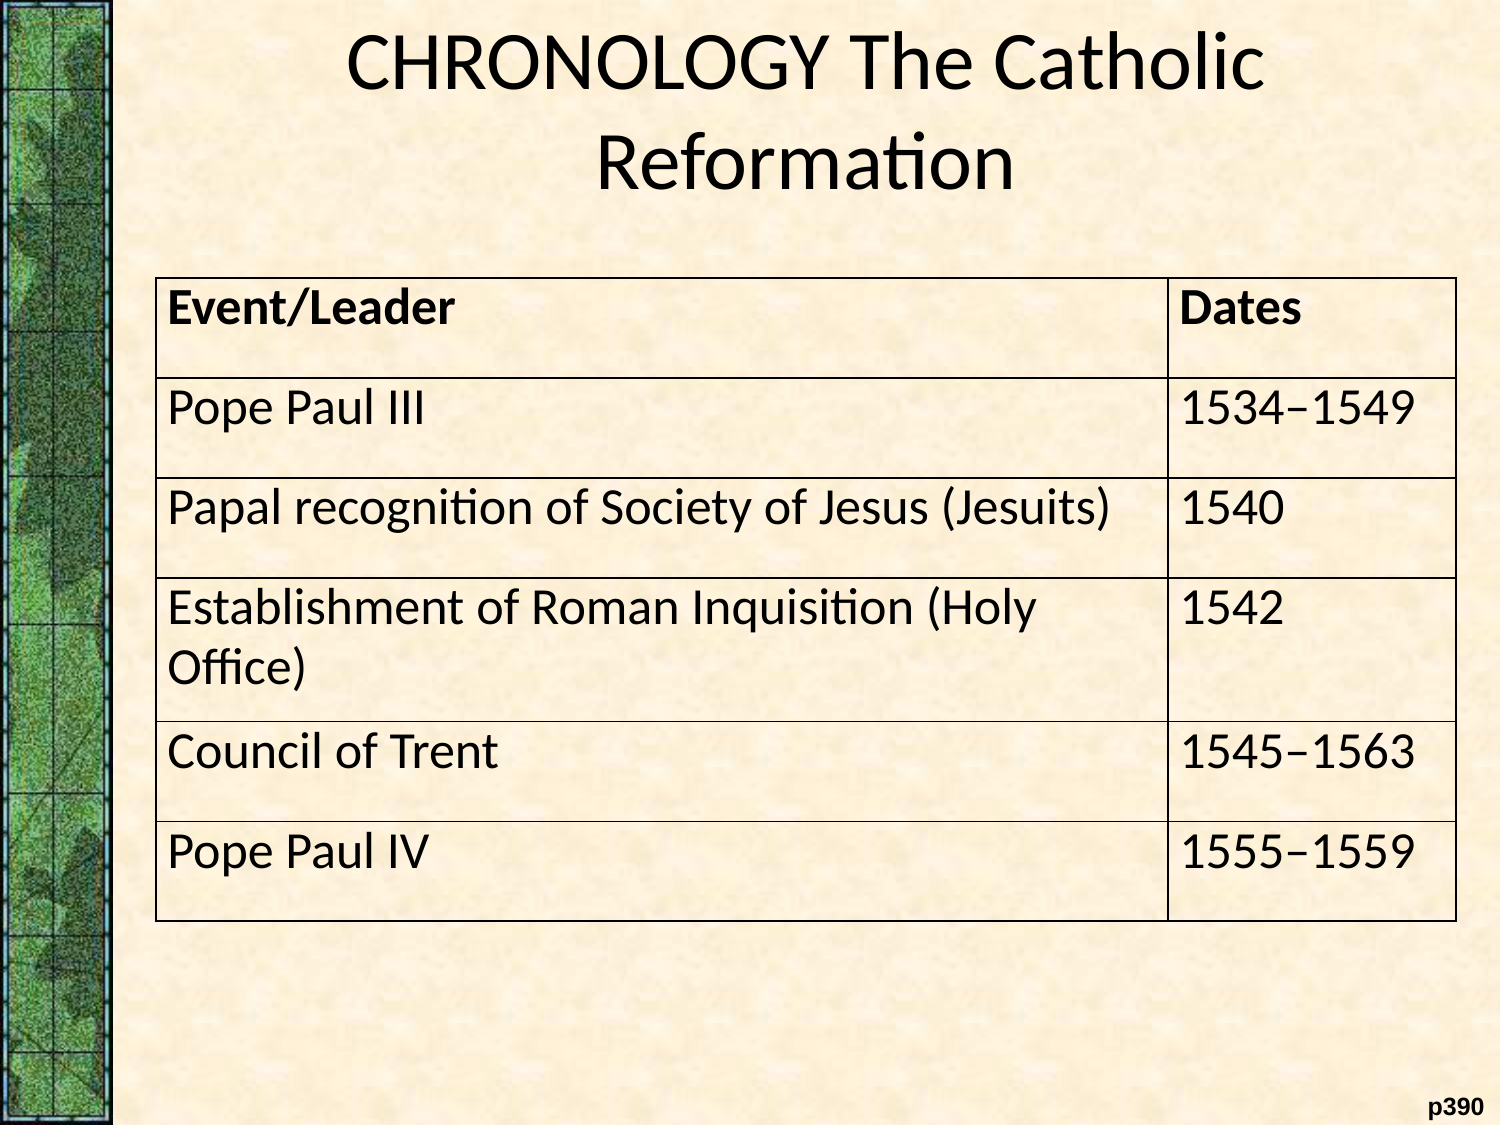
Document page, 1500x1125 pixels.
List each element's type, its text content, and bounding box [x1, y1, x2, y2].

table_header Dates [1169, 279, 1455, 377]
table_cell Council of Trent [157, 722, 1167, 821]
table_cell 1545–1563 [1169, 722, 1455, 821]
table_header Event/Leader [157, 279, 1167, 377]
table_cell Papal recognition of Society of Jesus (Jesuits) [157, 479, 1167, 577]
table_cell Pope Paul IV [157, 822, 1167, 920]
table_cell Establishment of Roman Inquisition (Holy Office) [157, 579, 1167, 721]
table_cell 1555–1559 [1169, 822, 1455, 920]
table_cell 1542 [1169, 579, 1455, 721]
title CHRONOLOGY The Catholic Reformation [112, 62, 1500, 150]
text_box p390 [1412, 1083, 1500, 1125]
table_cell 1540 [1169, 479, 1455, 577]
table_cell Pope Paul III [157, 379, 1167, 477]
picture [0, 0, 1500, 1125]
table_cell 1534–1549 [1169, 379, 1455, 477]
